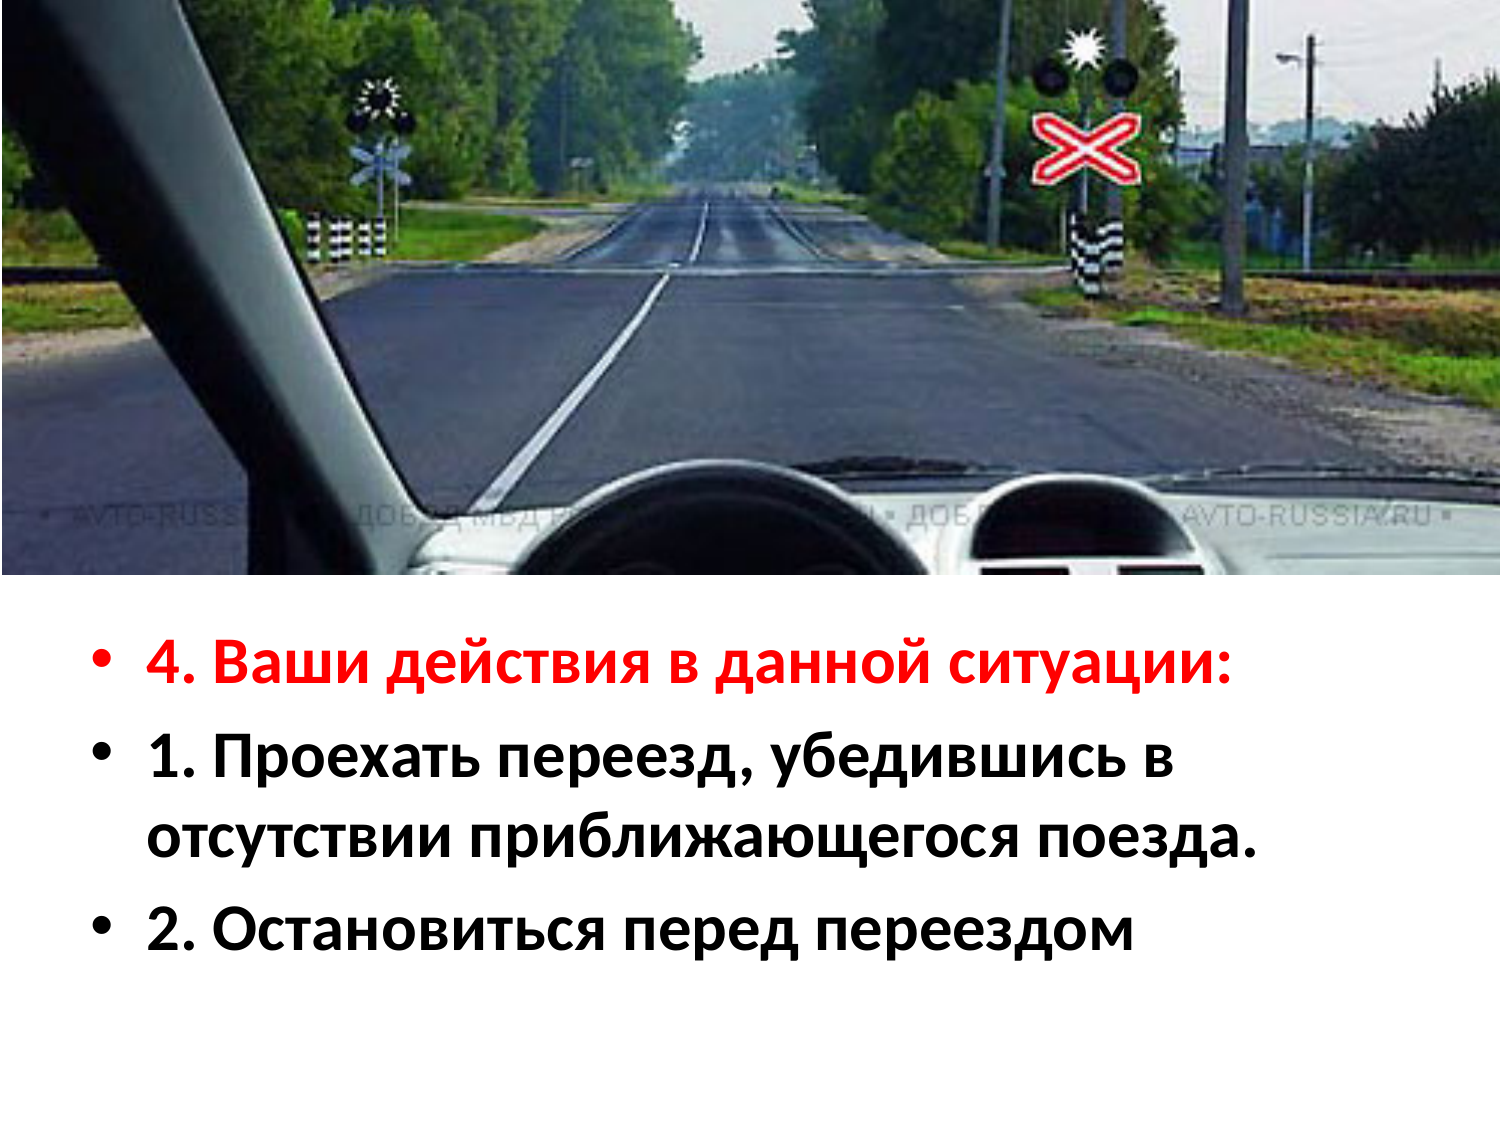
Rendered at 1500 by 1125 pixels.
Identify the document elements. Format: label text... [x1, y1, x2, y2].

list 4. Ваши действия в данной ситуации: 1. Проехать переезд, убедившись в отсутствии приближающегося поезда. 2. Остановиться перед переездом [75, 609, 1425, 1005]
picture [1, 0, 1500, 575]
